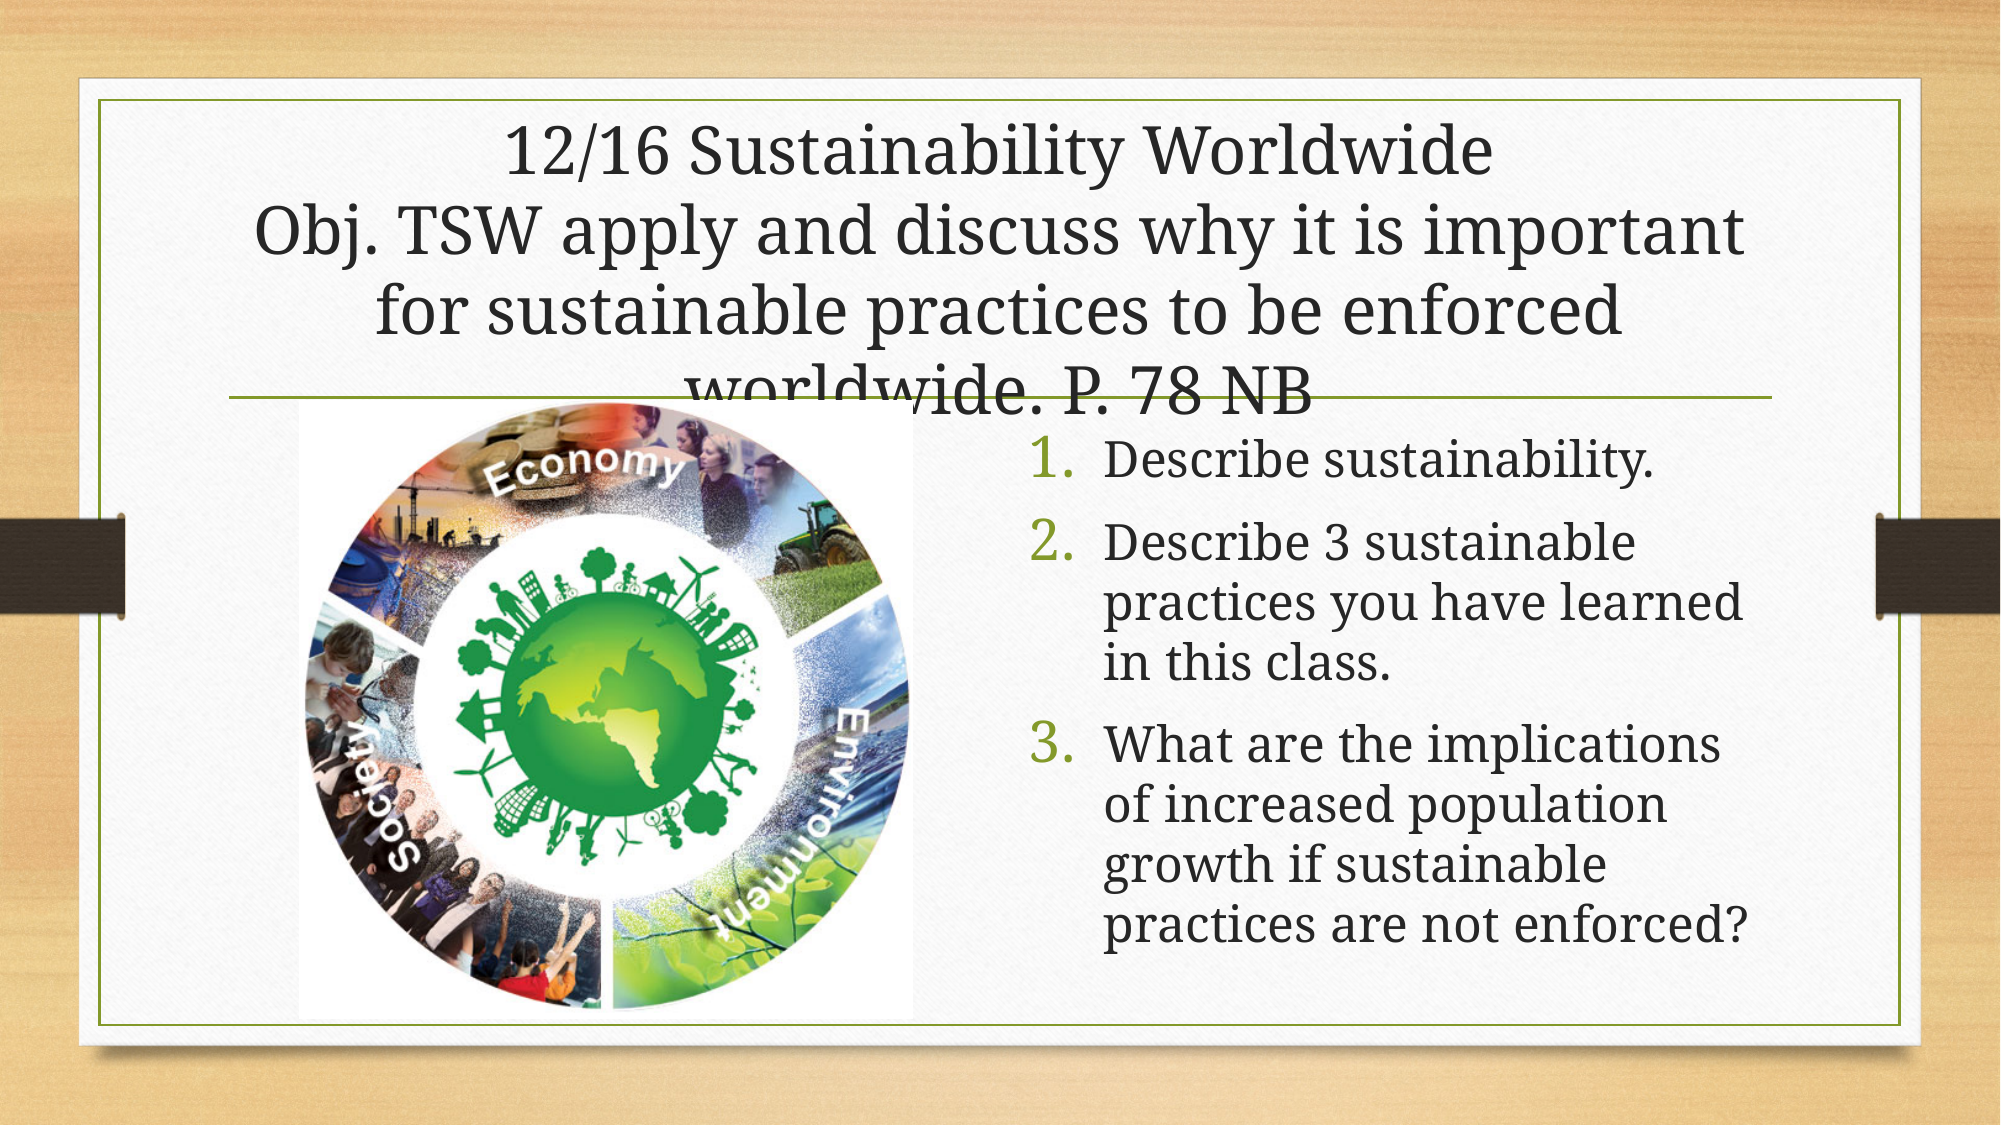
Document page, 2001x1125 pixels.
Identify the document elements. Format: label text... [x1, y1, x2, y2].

title 12/16 Sustainability Worldwide Obj. TSW apply and discuss why it is important for sustainable practices to be enforced worldwide. P. 78 NB [212, 161, 1788, 375]
list Describe sustainability. Describe 3 sustainable practices you have learned in this class. What are the implications of increased population growth if sustainable practices are not enforced? [1013, 420, 1788, 963]
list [298, 400, 913, 1019]
picture [0, 0, 2001, 1125]
